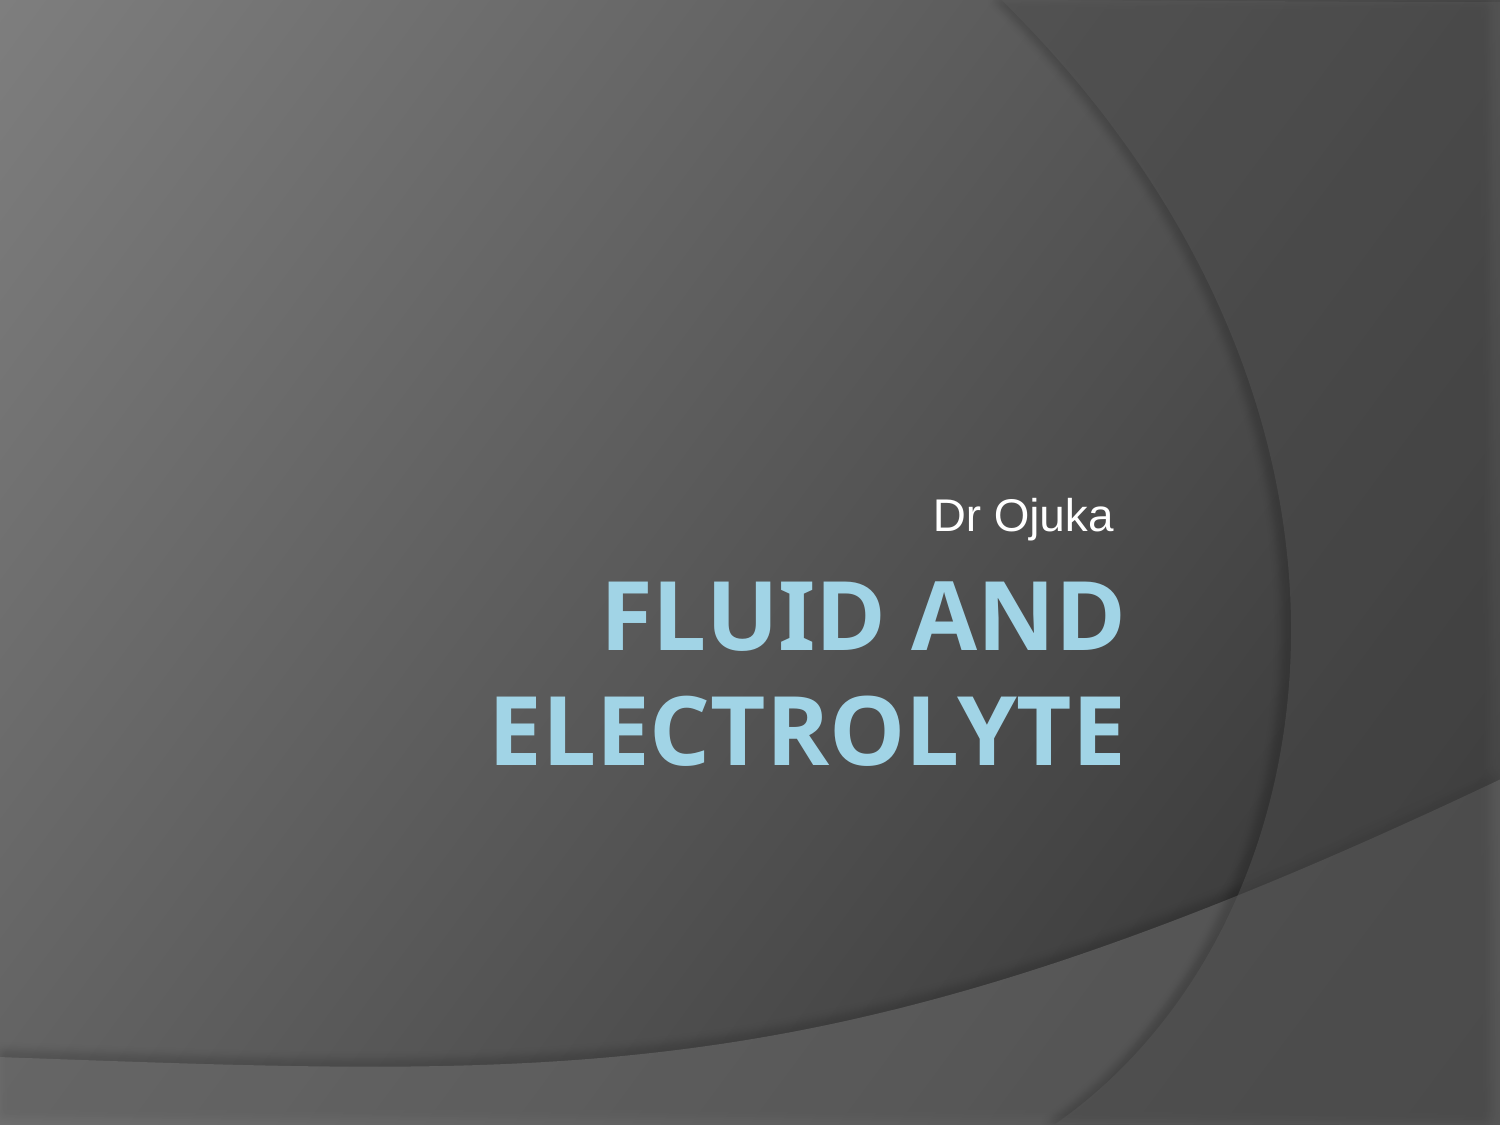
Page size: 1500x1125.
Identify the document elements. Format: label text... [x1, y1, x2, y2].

subtitle Dr Ojuka [71, 253, 1134, 541]
title Fluid and Electrolyte [70, 547, 1134, 925]
